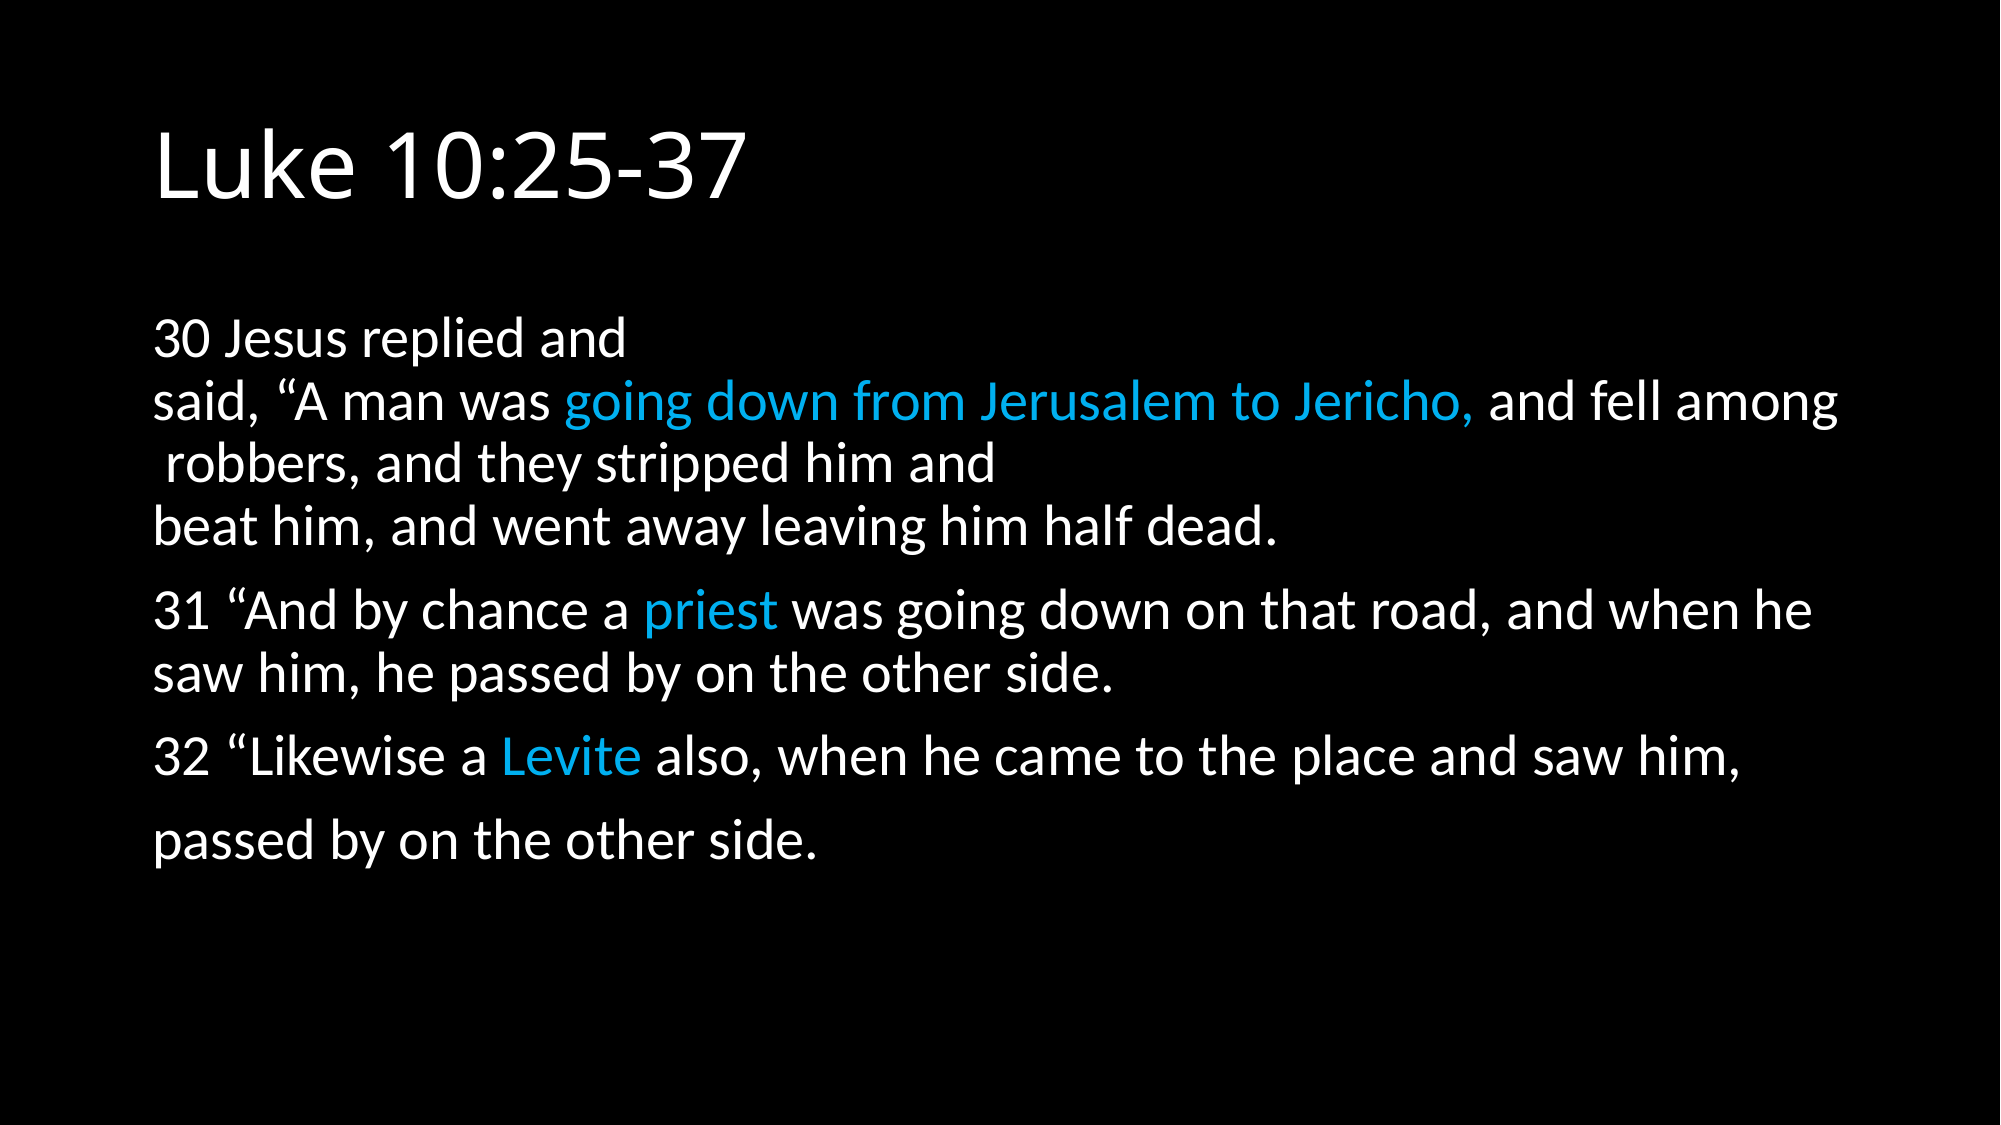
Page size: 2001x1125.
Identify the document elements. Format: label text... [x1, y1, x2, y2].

title Luke 10:25-37 [137, 59, 1863, 278]
list 30 Jesus replied and said, “A man was going down from Jerusalem to Jericho, and fell among robbers, and they stripped him and beat him, and went away leaving him half dead. 31 “And by chance a priest was going down on that road, and when he saw him, he passed by on the other side. 32 “Likewise a Levite also, when he came to the place and saw him, passed by on the other side. [137, 299, 1863, 1014]
